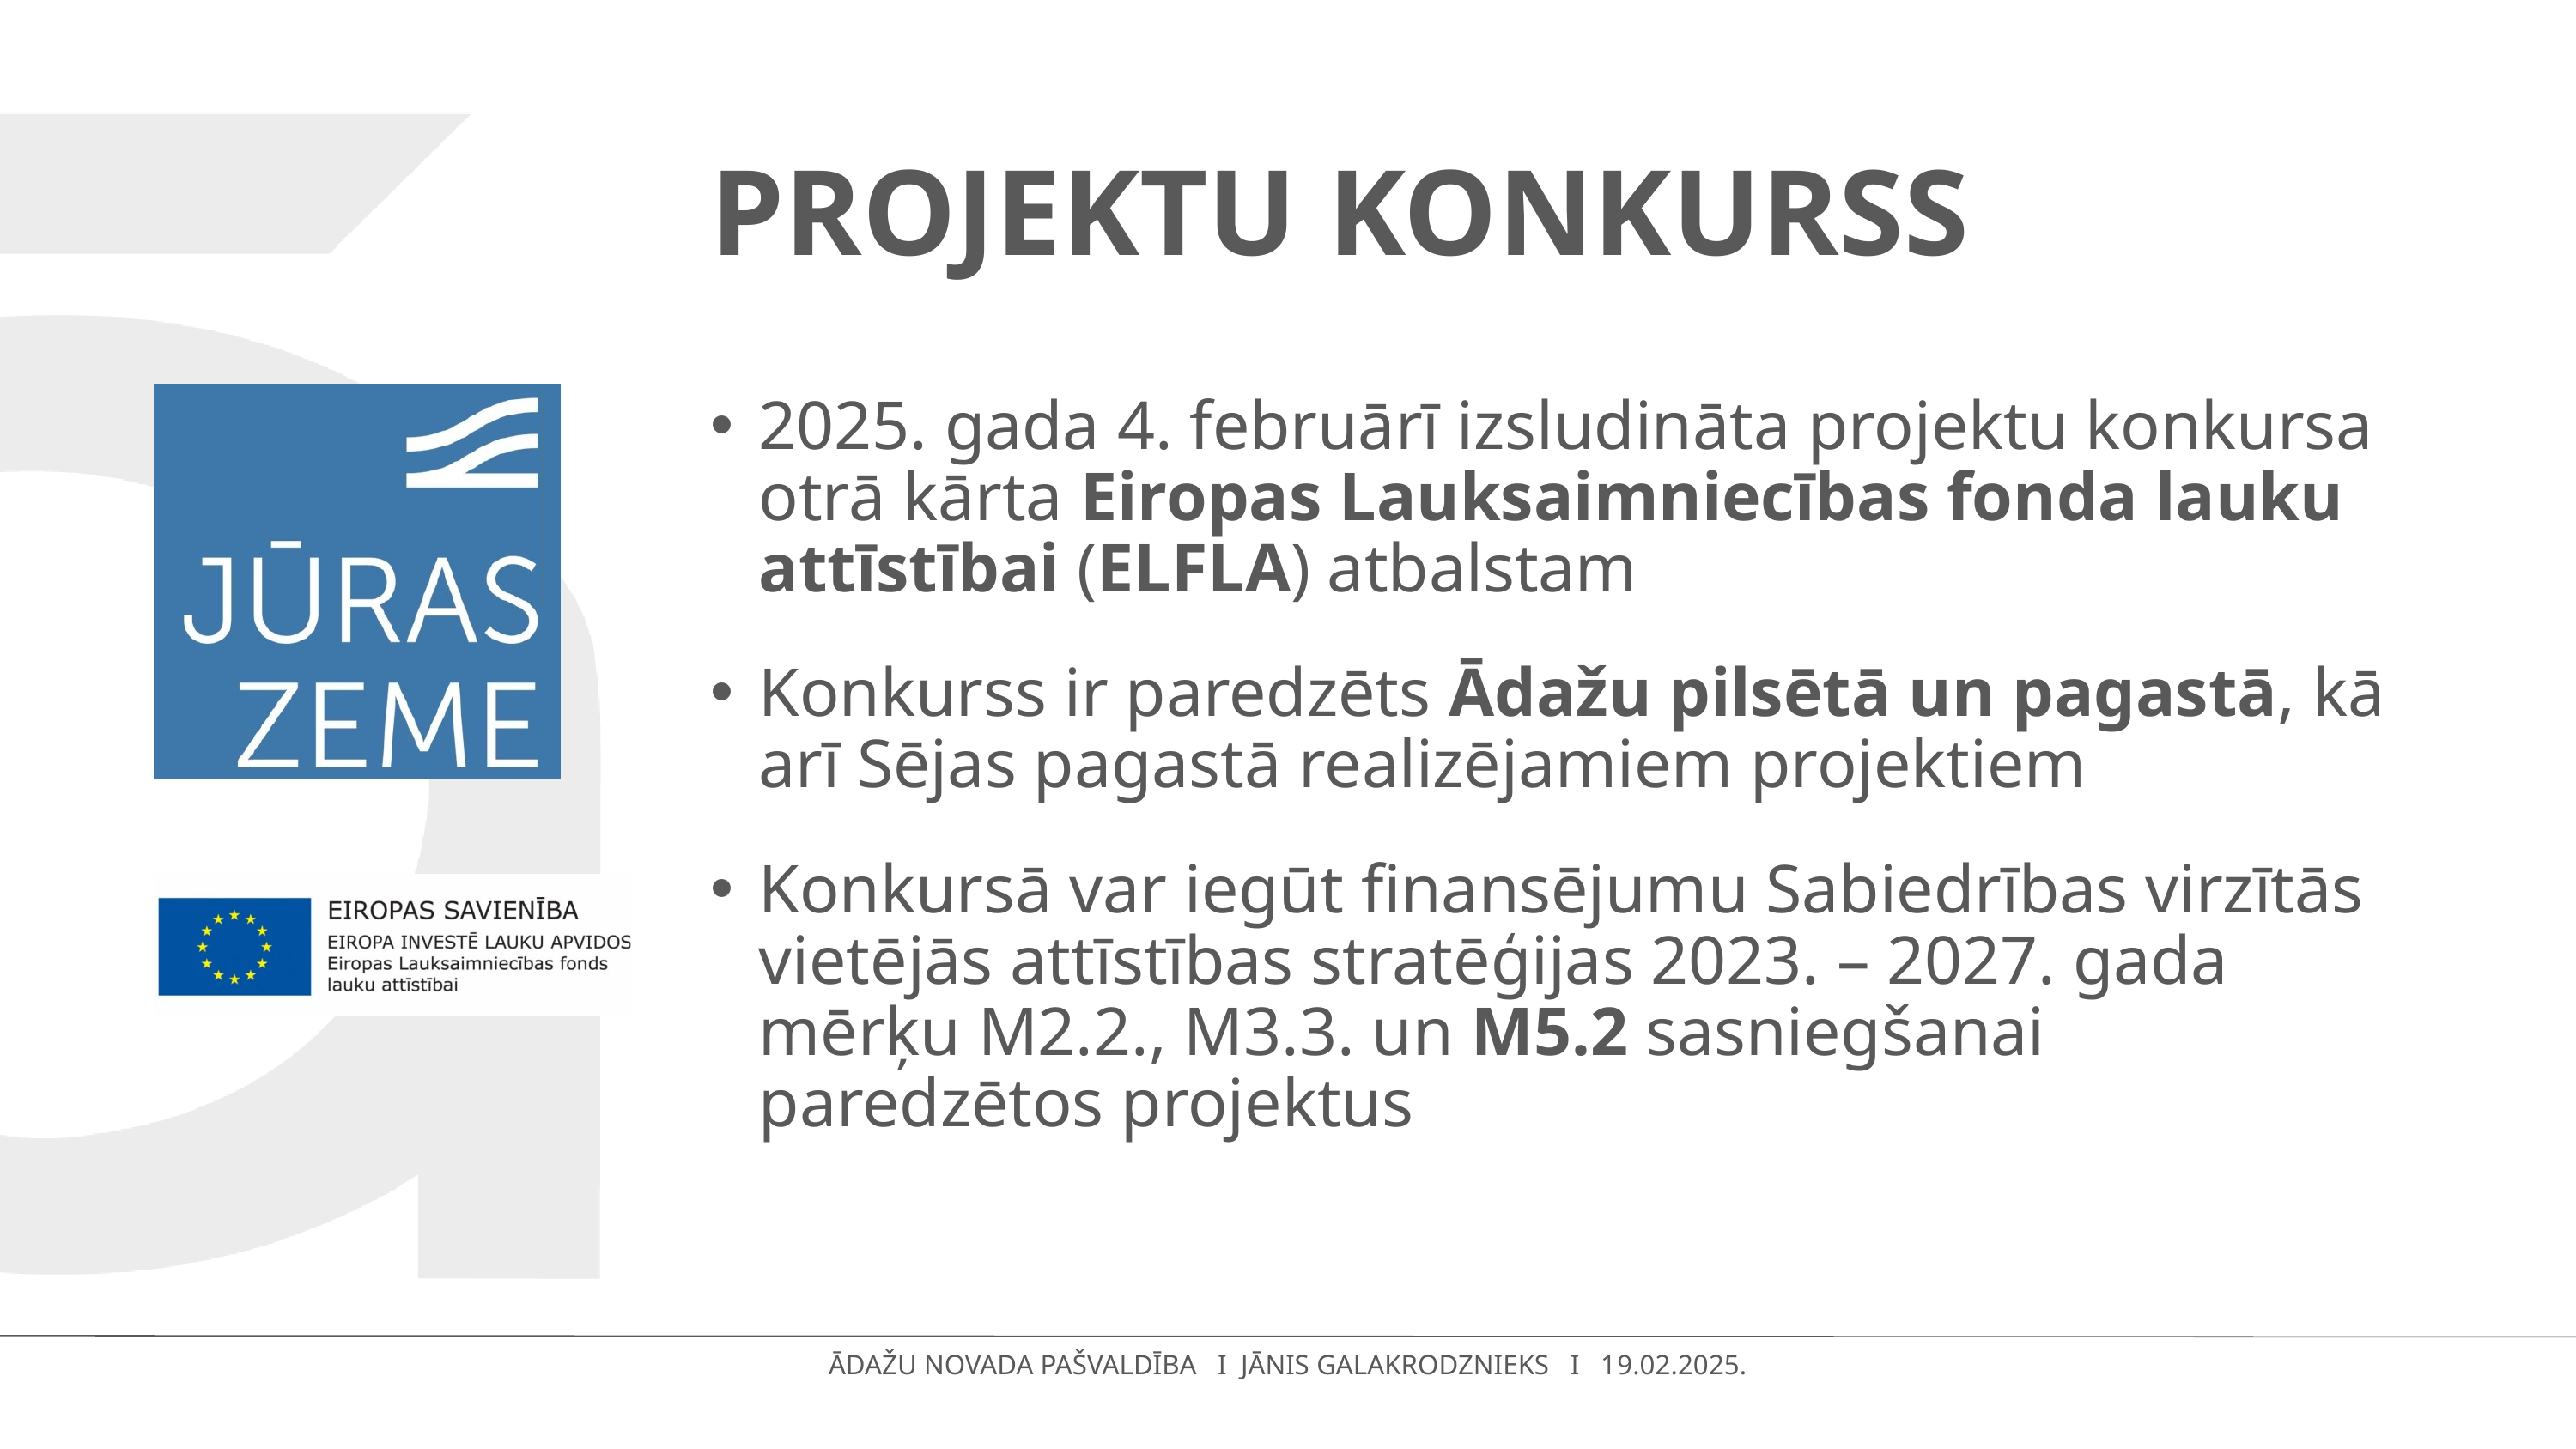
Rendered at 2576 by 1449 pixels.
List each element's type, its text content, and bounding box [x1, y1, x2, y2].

picture [154, 384, 561, 779]
picture [154, 874, 631, 1016]
list 2025. gada 4. februārī izsludināta projektu konkursa otrā kārta Eiropas Lauksaimniecības fonda lauku attīstībai (ELFLA) atbalstam Konkurss ir paredzēts Ādažu pilsētā un pagastā, kā arī Sējas pagastā realizējamiem projektiem Konkursā var iegūt finansējumu Sabiedrības virzītās vietējās attīstības stratēģijas 2023. – 2027. gada mērķu M2.2., M3.3. un M5.2 sasniegšanai paredzētos projektus [697, 385, 2399, 1305]
text_box ĀDAŽU NOVADA PAŠVALDĪBA I JĀNIS GALAKRODZNIEKS I 19.02.2025. [12, 1347, 2563, 1380]
text_box PROJEKTU KONKURSS [697, 76, 2399, 357]
